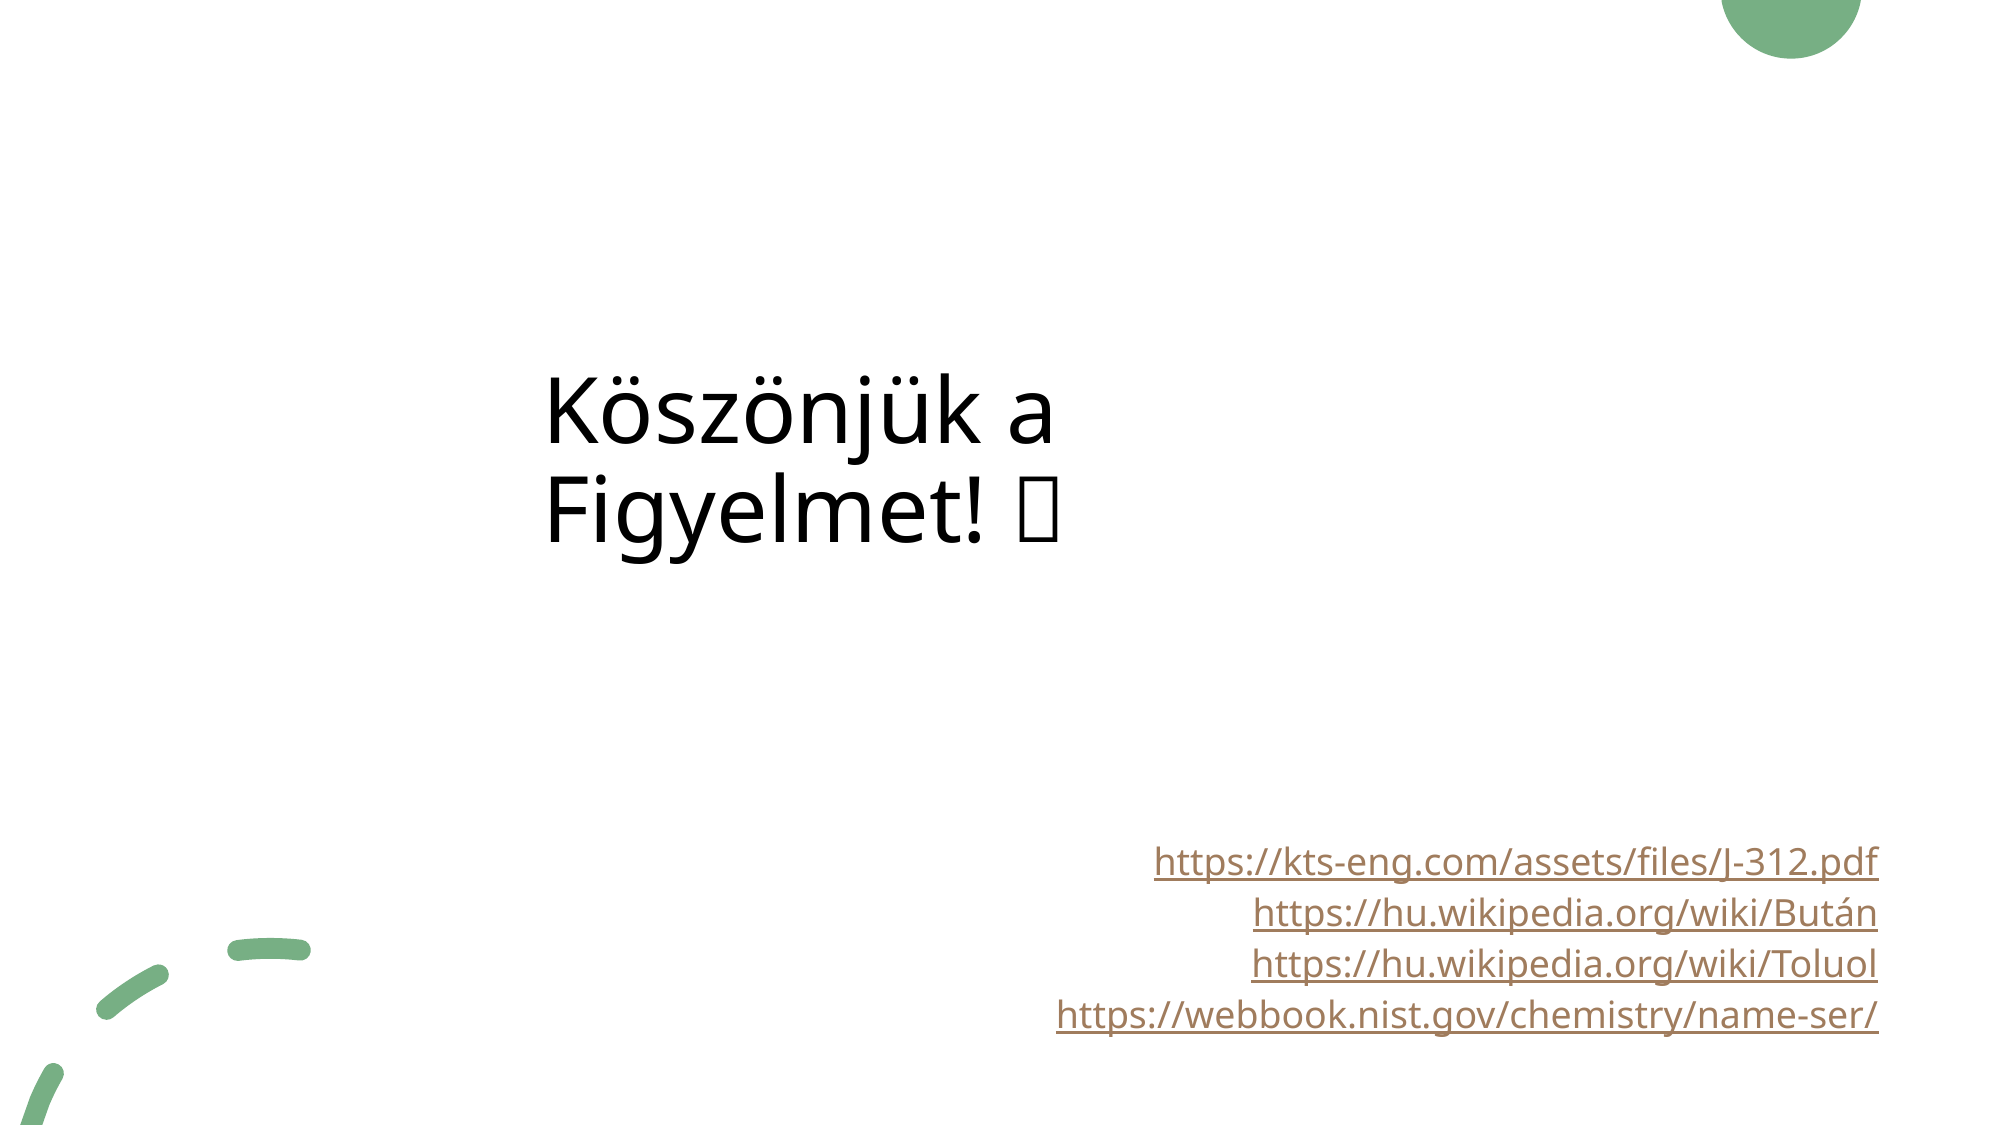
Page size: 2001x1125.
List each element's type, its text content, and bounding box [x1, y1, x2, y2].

text_box https://kts-eng.com/assets/files/J-312.pdf https://hu.wikipedia.org/wiki/Bután https://hu.wikipedia.org/wiki/Toluol https://webbook.nist.gov/chemistry/name-ser/ [249, 830, 1894, 1095]
title Köszönjük a Figyelmet!  [527, 354, 1504, 573]
